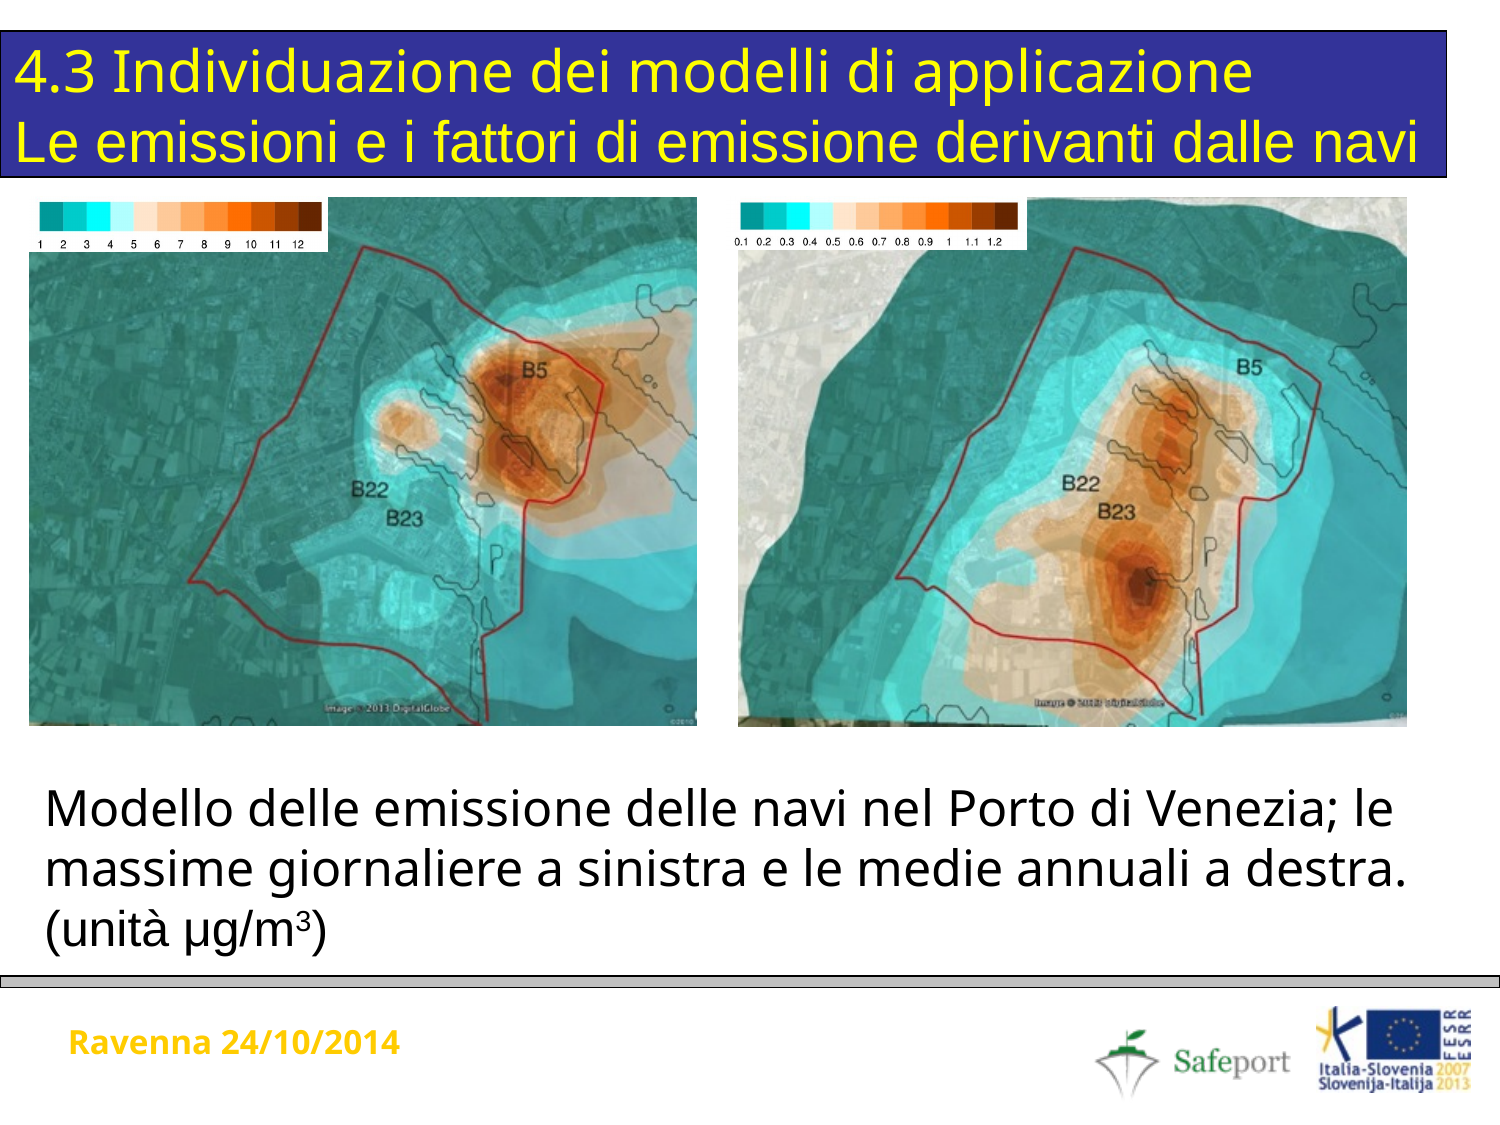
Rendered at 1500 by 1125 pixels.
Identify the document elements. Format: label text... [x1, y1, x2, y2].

text_box Ravenna 24/10/2014 [53, 1023, 1314, 1099]
picture [29, 196, 697, 726]
picture [1316, 1006, 1471, 1093]
text_box [0, 976, 1500, 988]
text_box 4.3 Individuazione dei modelli di applicazione Le emissioni e i fattori di emissione derivanti dalle navi [0, 30, 1447, 177]
text_box Modello delle emissione delle navi nel Porto di Venezia; le massime giornaliere a sinistra e le medie annuali a destra. (unità μg/m3) [29, 704, 1447, 953]
picture [725, 196, 1407, 727]
picture [1092, 1026, 1294, 1107]
